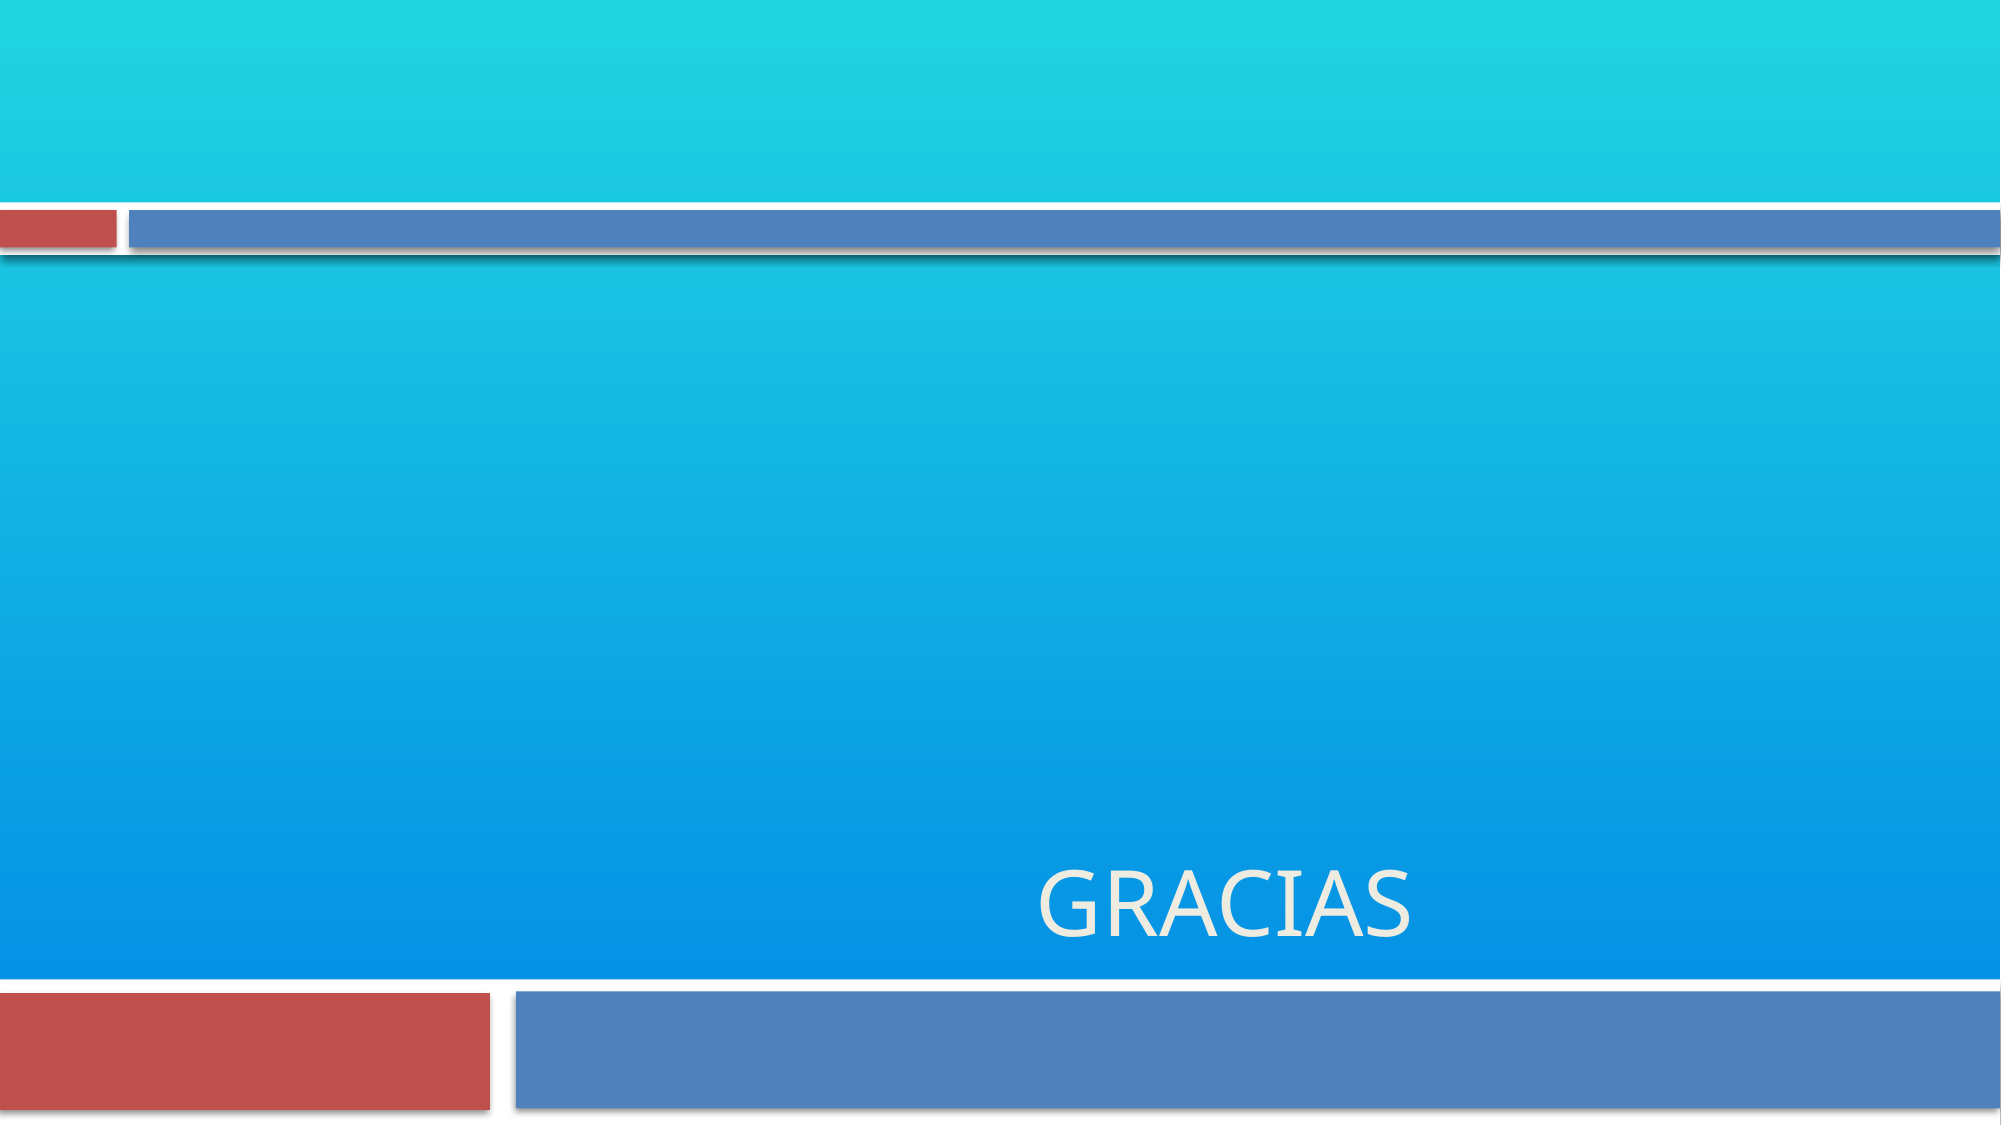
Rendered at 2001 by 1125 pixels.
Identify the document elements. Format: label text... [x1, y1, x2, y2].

title Gracias [516, 662, 1934, 963]
